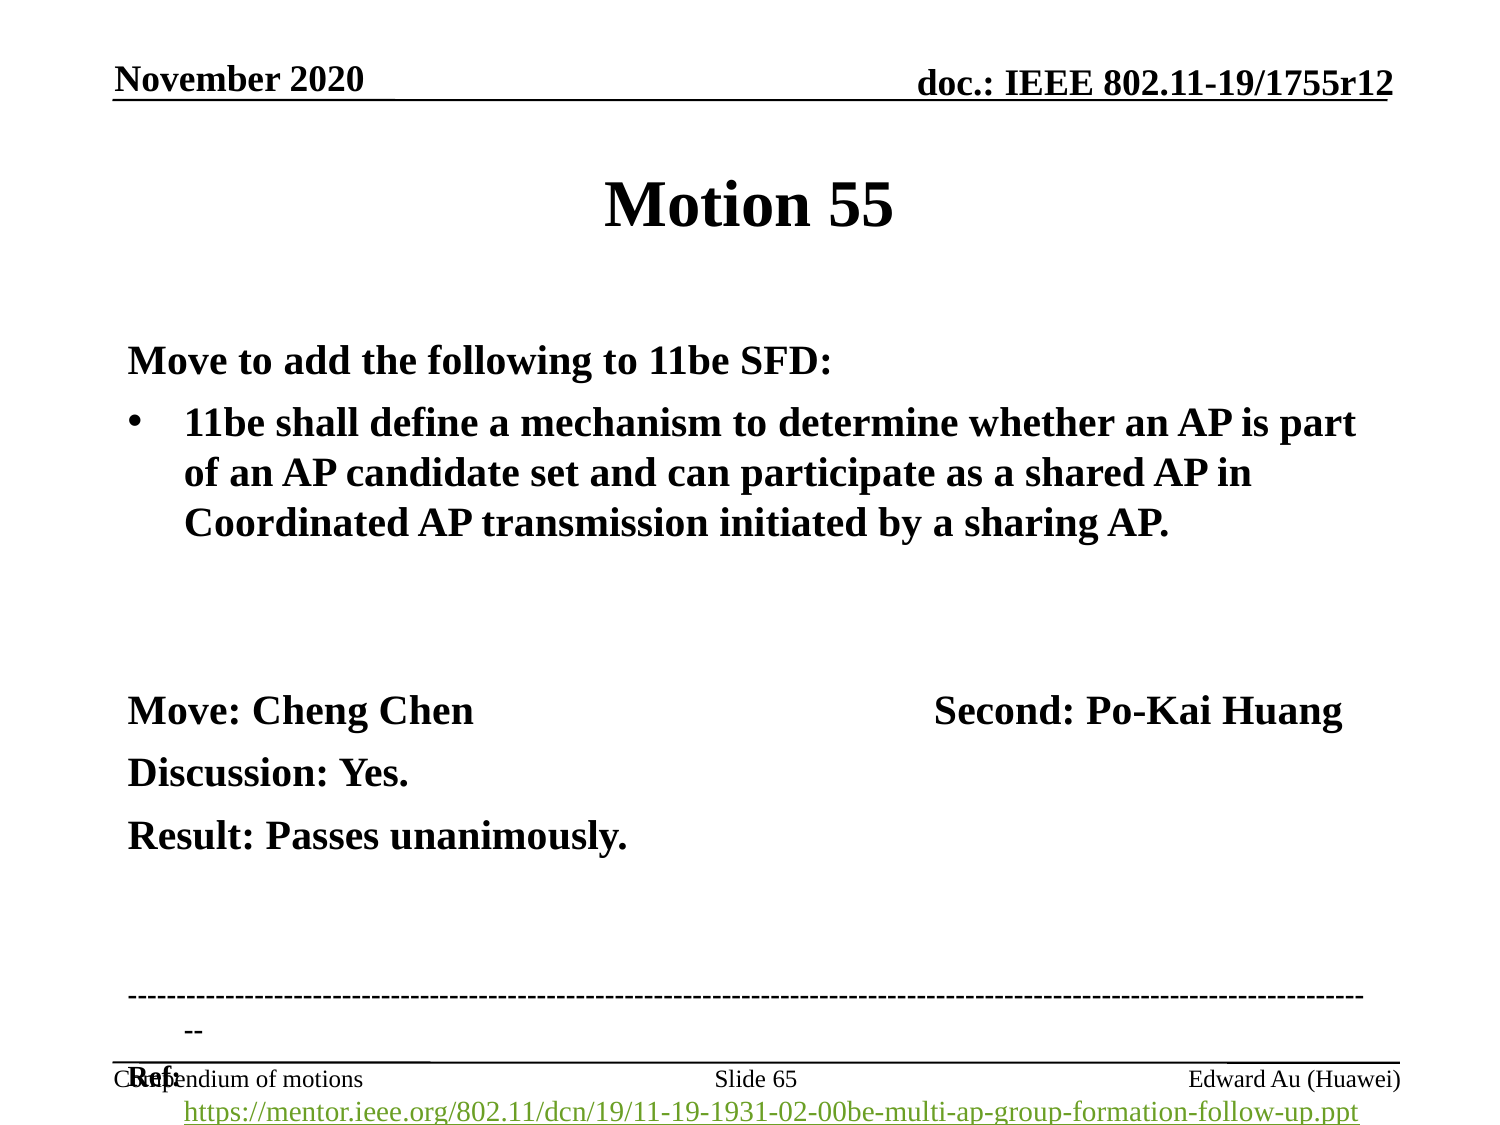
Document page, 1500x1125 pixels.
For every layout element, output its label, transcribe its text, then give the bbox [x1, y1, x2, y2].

footer Edward Au (Huawei) [878, 1061, 1402, 1093]
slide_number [114, 54, 423, 100]
title Motion 55 [112, 112, 1388, 288]
slide_number Slide 65 [712, 1061, 800, 1123]
list Move to add the following to 11be SFD: 11be shall define a mechanism to determine whether an AP is part of an AP candidate set and can participate as a shared AP in Coordinated AP transmission initiated by a sharing AP. Move: Cheng Chen Second: Po-Kai Huang Discussion: Yes. Result: Passes unanimously. --------------------------------------------------------------------------------------------------------------------------------- Ref: https://mentor.ieee.org/802.11/dcn/19/11-19-1931-02-00be-multi-ap-group-formation-follow-up.pptx [112, 324, 1388, 1063]
